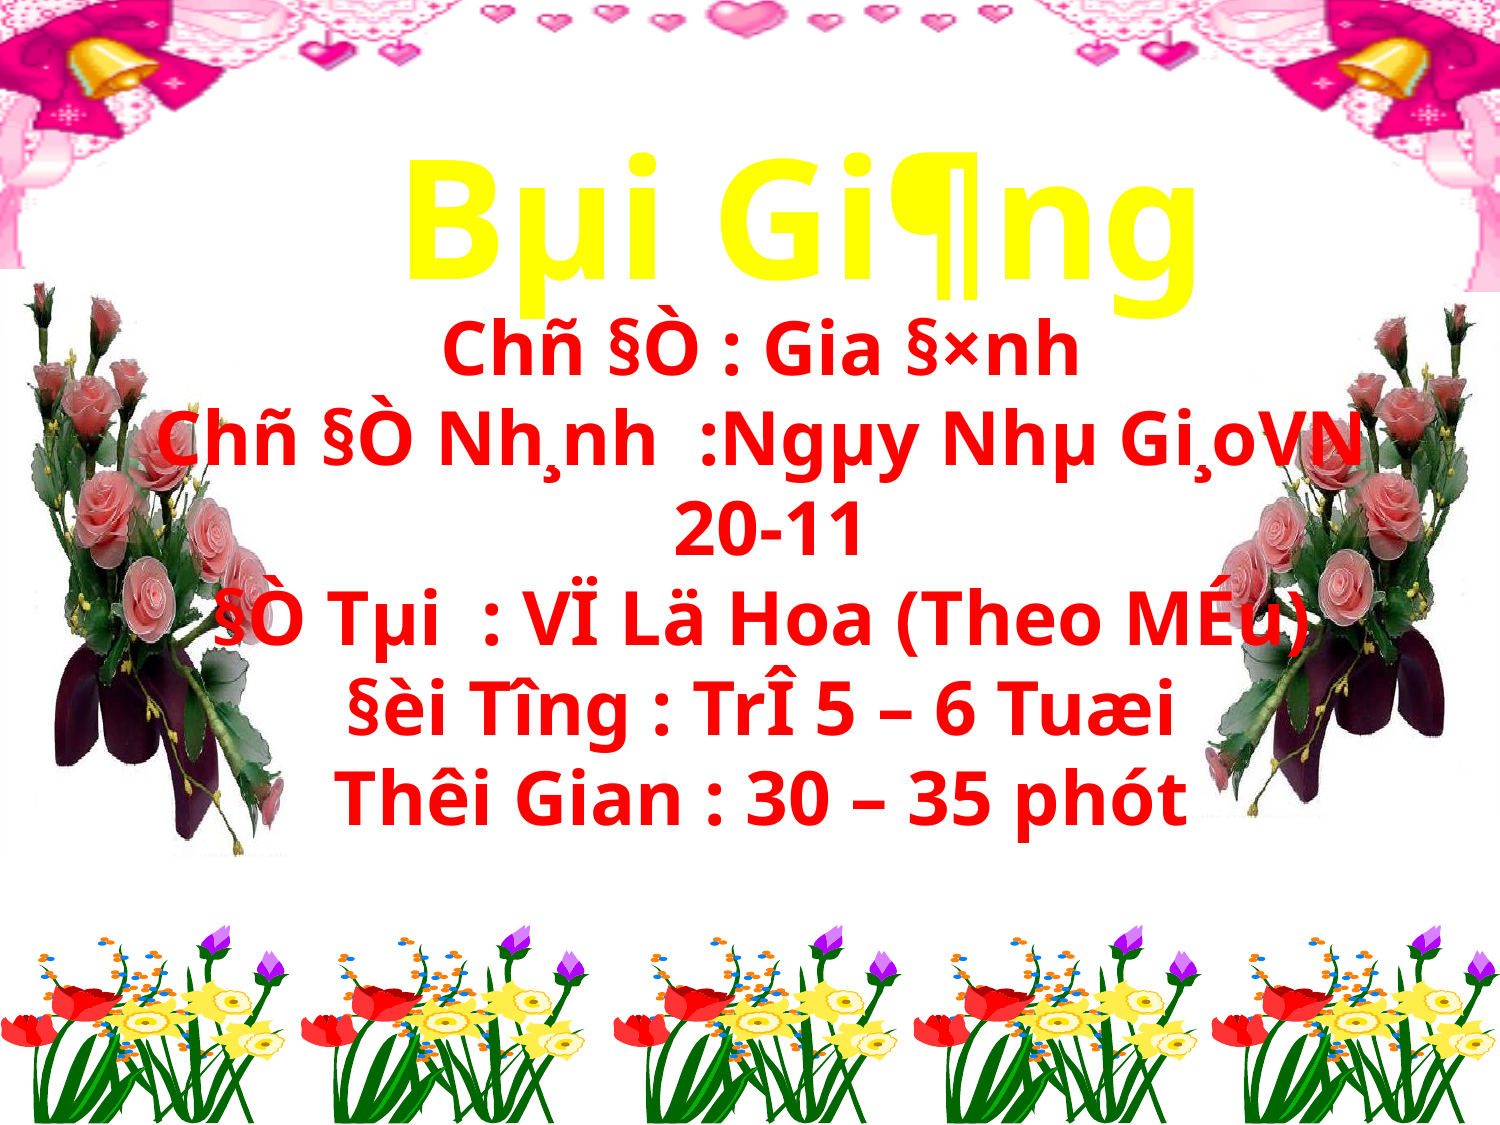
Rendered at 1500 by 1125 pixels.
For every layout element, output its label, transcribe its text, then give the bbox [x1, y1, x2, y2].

picture [612, 924, 903, 1125]
text_box Chñ §Ò : Gia §×nh Chñ §Ò Nh¸nh :Ngµy Nhµ Gi¸oVN 20-11 §Ò Tµi : VÏ Lä Hoa (Theo MÉu) §èi T­îng : TrÎ 5 – 6 Tuæi Thêi Gian : 30 – 35 phót [291, 455, 1454, 848]
picture [299, 924, 590, 1125]
picture [912, 924, 1203, 1125]
picture [0, 924, 290, 1125]
picture [0, 0, 1500, 858]
picture [1210, 924, 1500, 1125]
